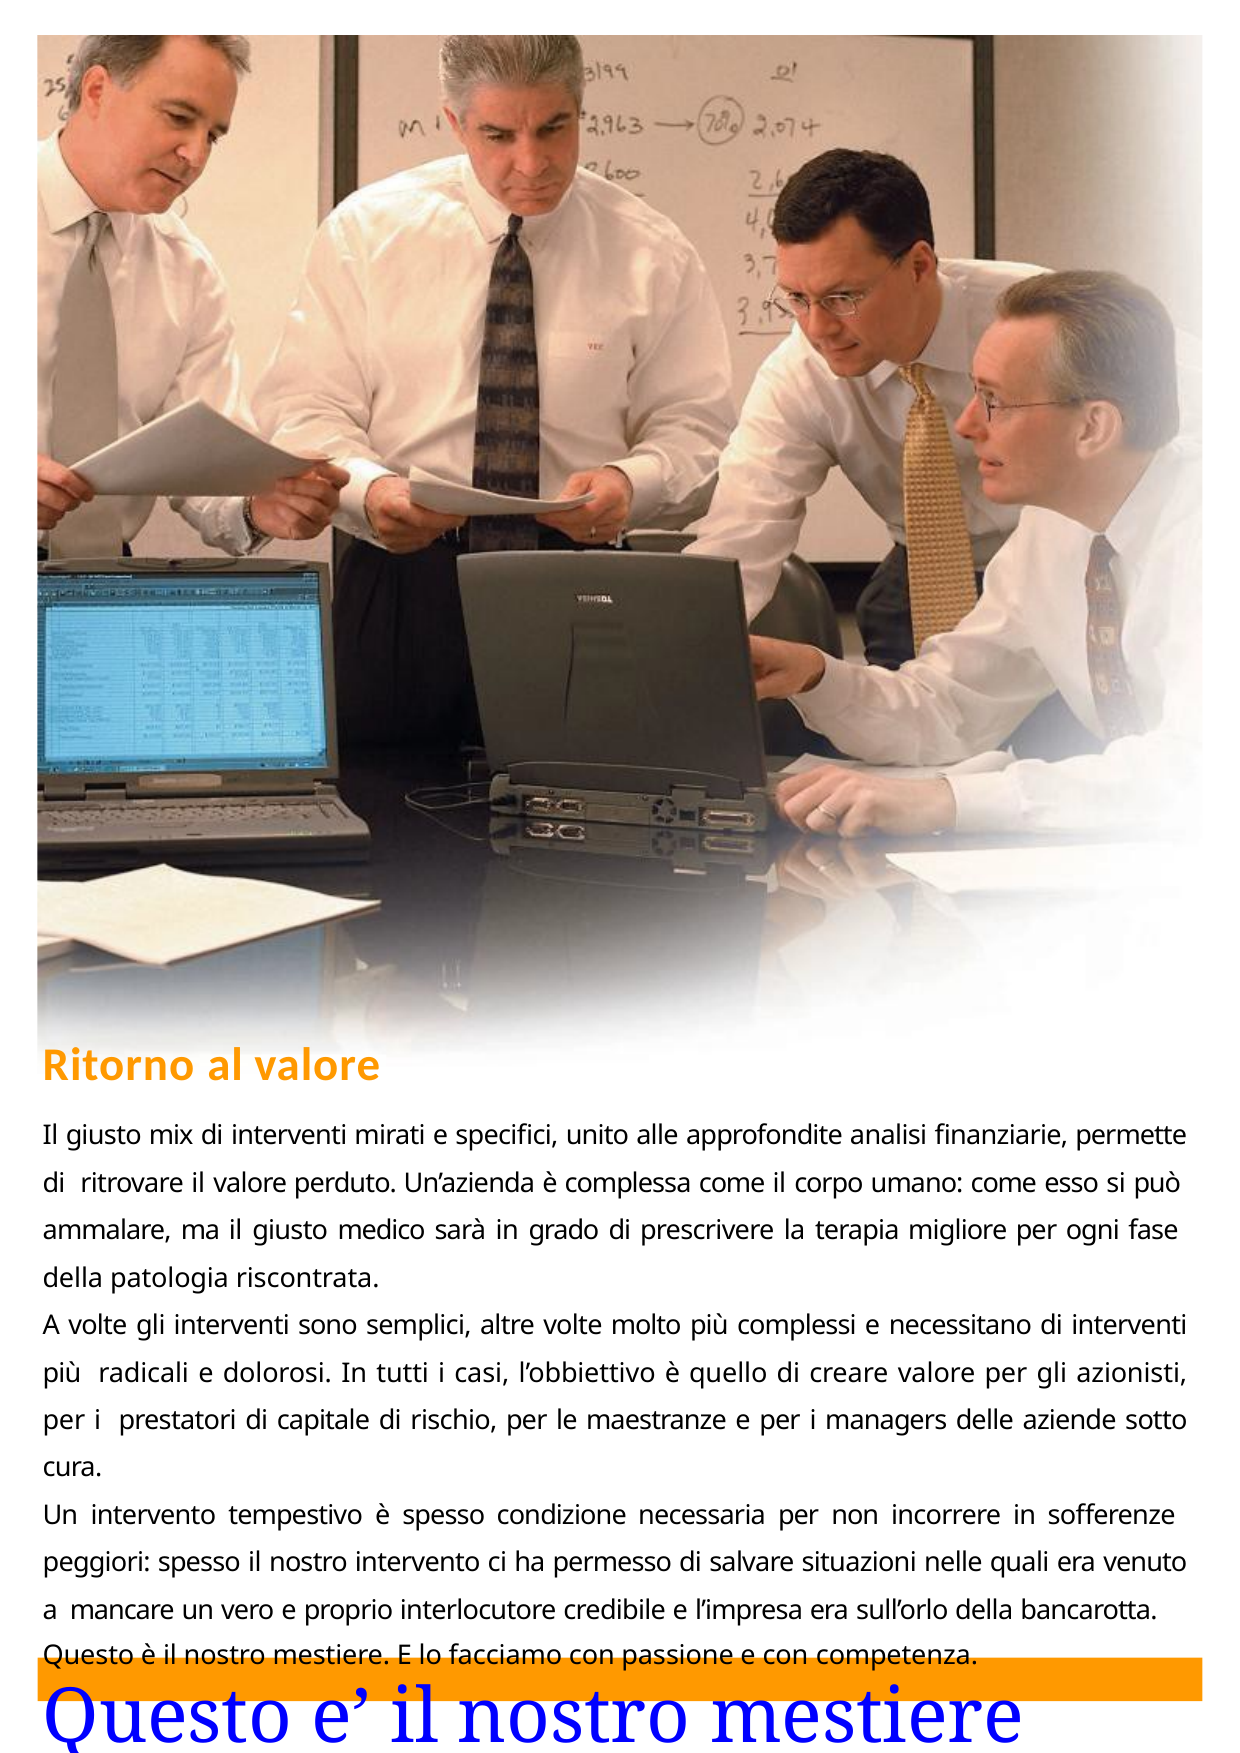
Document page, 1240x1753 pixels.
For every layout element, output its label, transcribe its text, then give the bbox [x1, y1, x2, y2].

text_box [37, 35, 1203, 1074]
text_box [1189, 1657, 1203, 1702]
text_box Ritorno al valore [40, 1031, 386, 1090]
text_box Il giusto mix di interventi mirati e specifici, unito alle approfondite analisi finanziarie, permette di ritrovare il valore perduto. Un’azienda è complessa come il corpo umano: come esso si può ammalare, ma il giusto medico sarà in grado di prescrivere la terapia migliore per ogni fase della patologia riscontrata. A volte gli interventi sono semplici, altre volte molto più complessi e necessitano di interventi più radicali e dolorosi. In tutti i casi, l’obbiettivo è quello di creare valore per gli azionisti, per i prestatori di capitale di rischio, per le maestranze e per i managers delle aziende sotto cura. Un intervento tempestivo è spesso condizione necessaria per non incorrere in sofferenze peggiori: spesso il nostro intervento ci ha permesso di salvare situazioni nelle quali era venuto a mancare un vero e proprio interlocutore credibile e l’impresa era sull’orlo della bancarotta. Questo è il nostro mestiere. E lo facciamo con passione e con competenza. Questo e’ il nostro mestiere [40, 1100, 1189, 1753]
